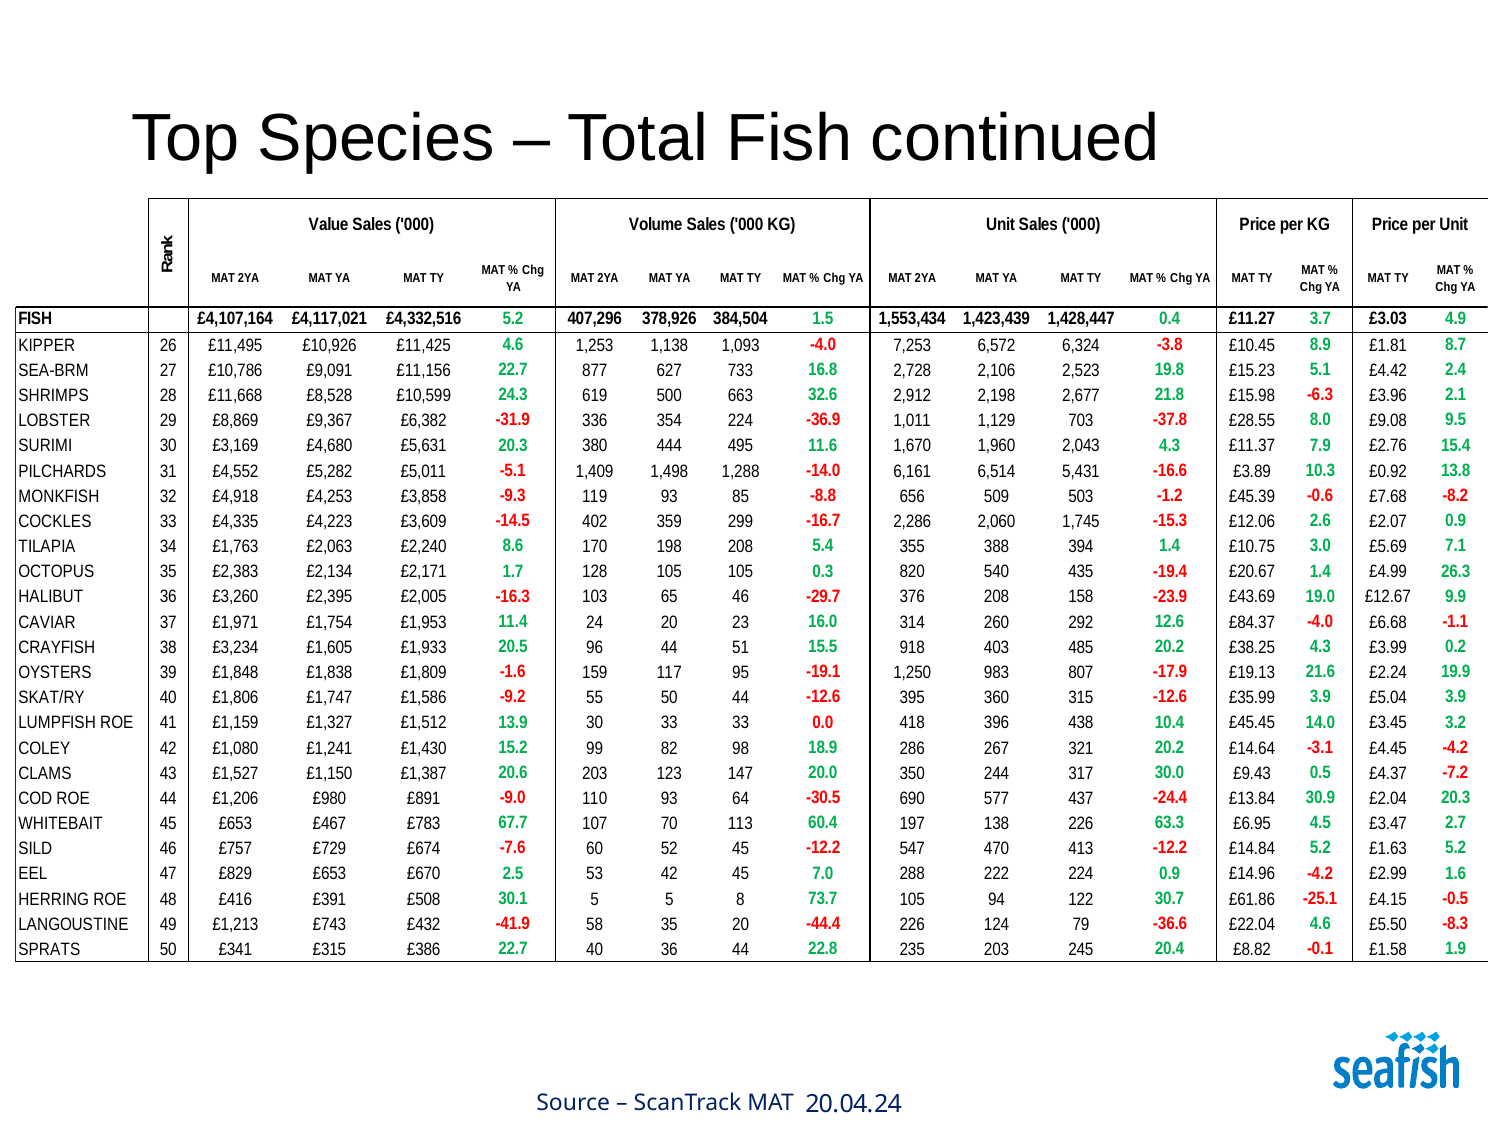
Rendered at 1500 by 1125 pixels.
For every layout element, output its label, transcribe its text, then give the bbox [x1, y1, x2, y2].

picture [728, 1081, 979, 1115]
text_box Source – ScanTrack MAT [508, 1079, 823, 1123]
picture [15, 198, 1489, 963]
title Top Species – Total Fish continued [116, 29, 1411, 198]
